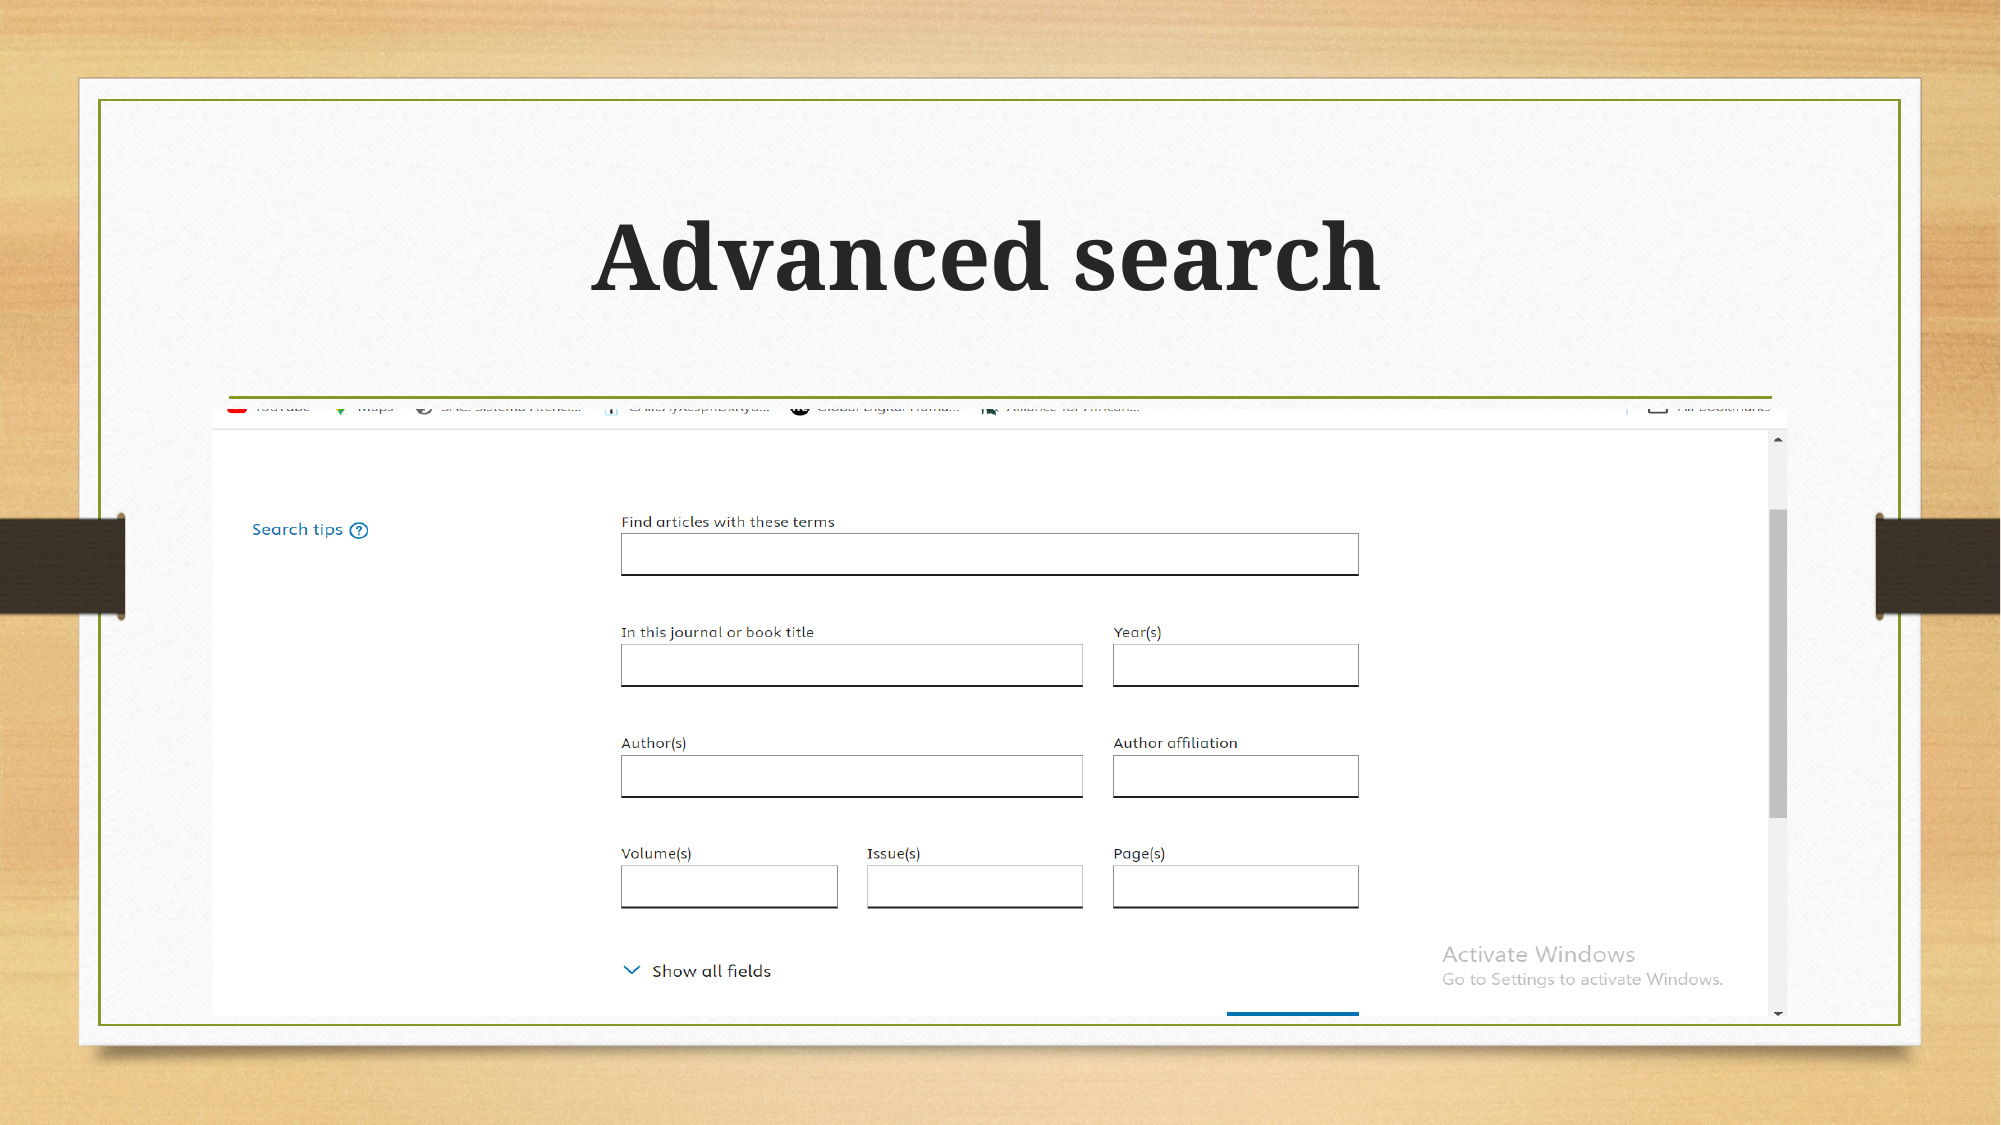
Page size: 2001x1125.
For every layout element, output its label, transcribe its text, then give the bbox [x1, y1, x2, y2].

picture [0, 0, 2001, 1125]
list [212, 409, 1788, 1016]
title Advanced search [212, 161, 1788, 346]
